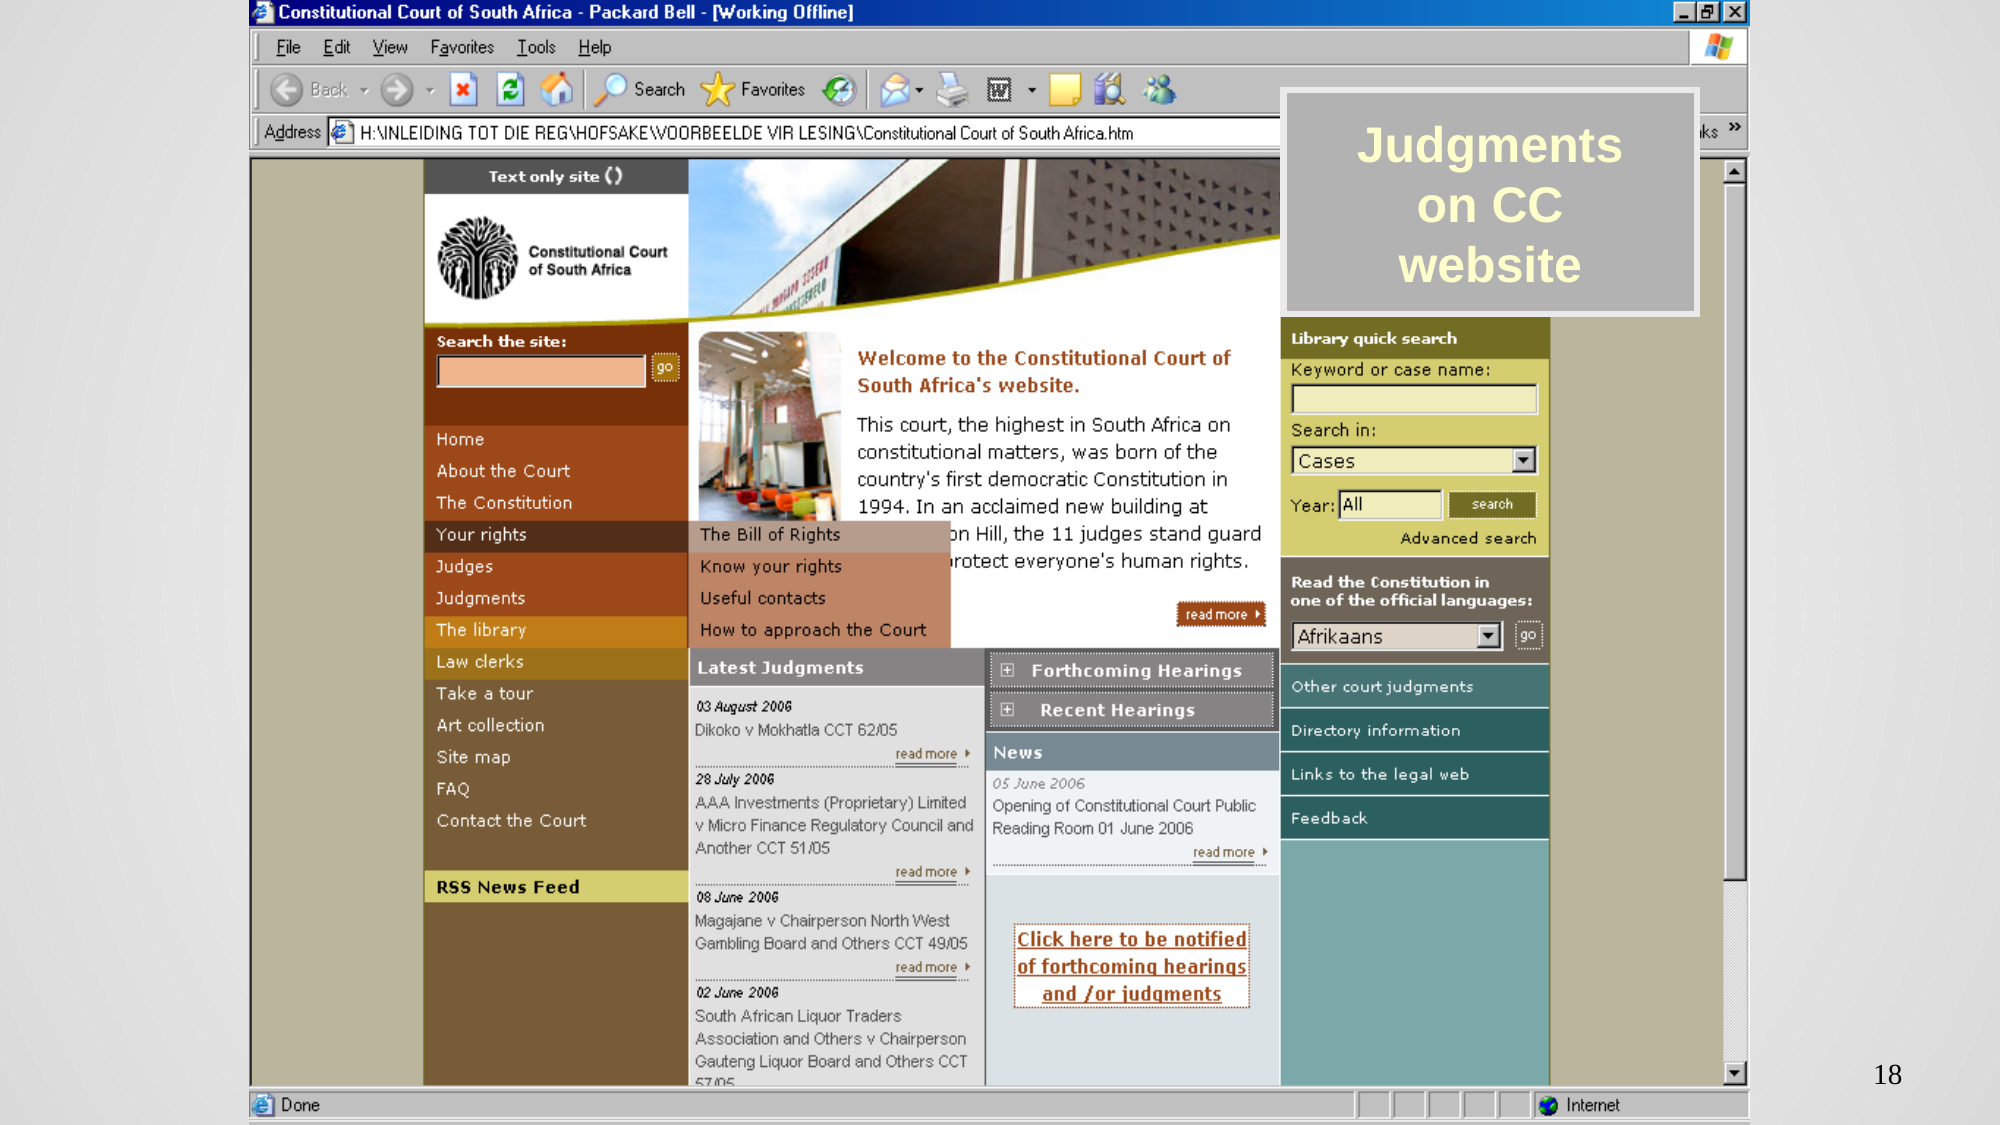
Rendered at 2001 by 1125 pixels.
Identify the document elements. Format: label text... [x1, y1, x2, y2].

picture [249, 0, 1751, 1125]
slide_number 18 [1868, 1042, 1992, 1103]
